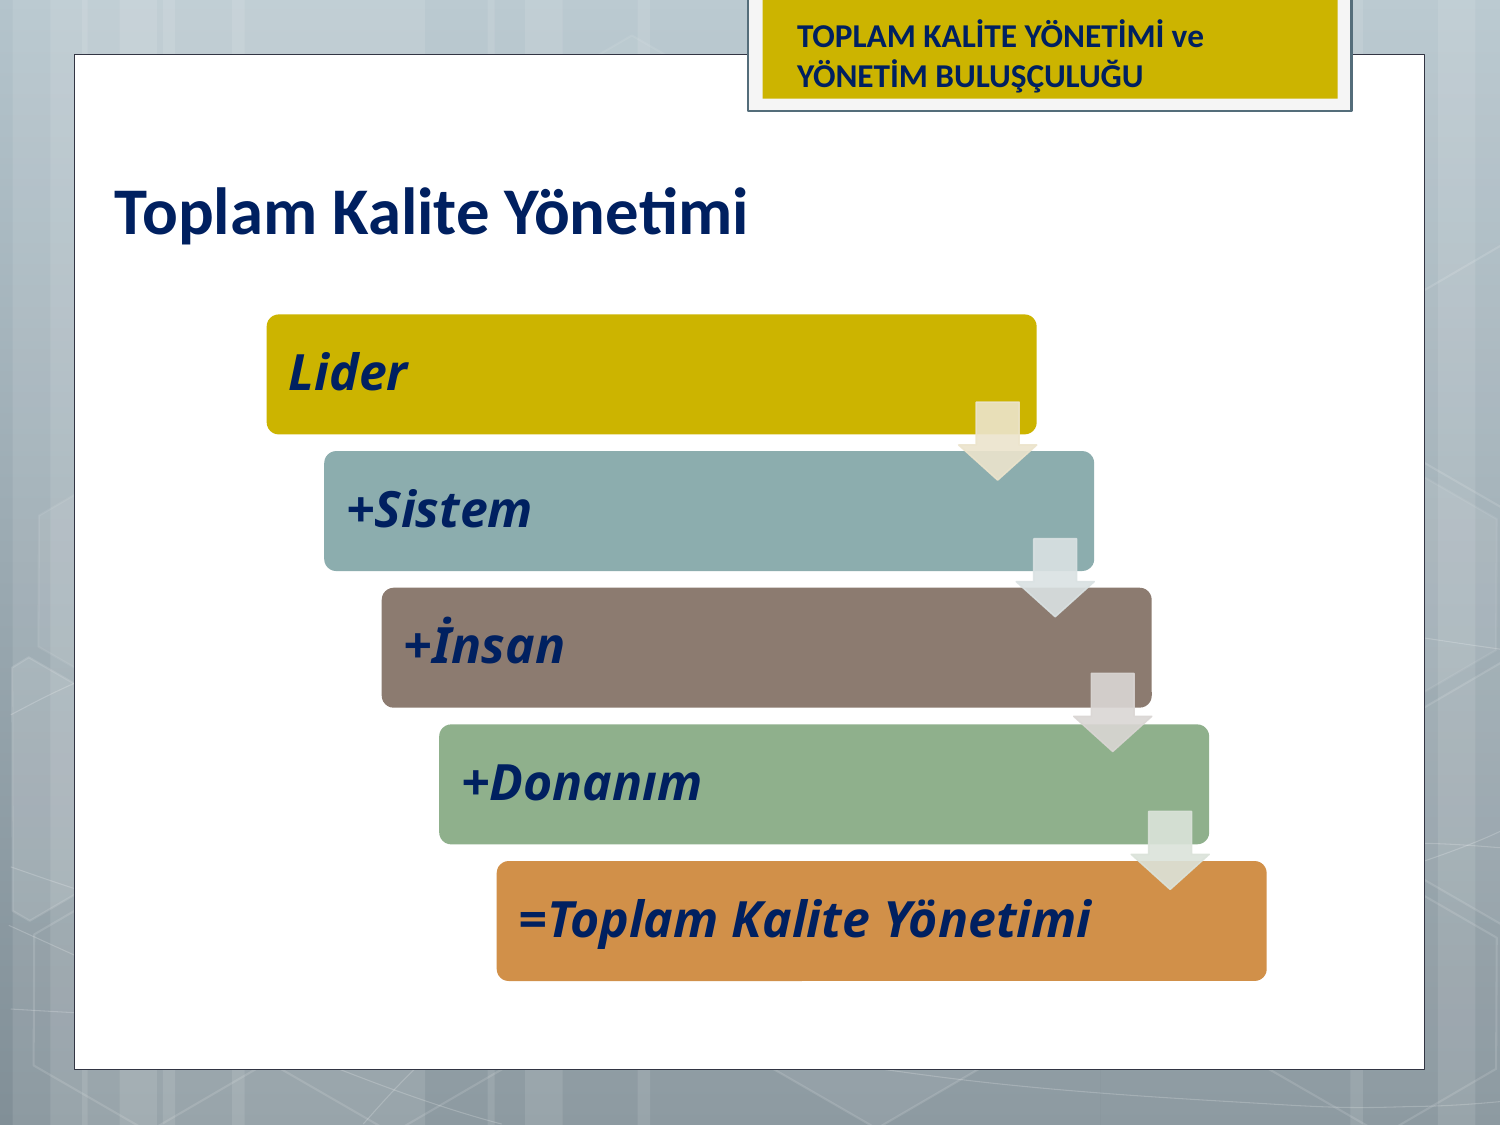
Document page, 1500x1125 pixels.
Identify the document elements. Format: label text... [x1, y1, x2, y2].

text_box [266, 314, 1267, 982]
text_box Toplam Kalite Yönetimi [100, 160, 1270, 256]
text_box TOPLAM KALİTE YÖNETİMİ ve YÖNETİM BULUŞÇULUĞU [782, 6, 1353, 142]
